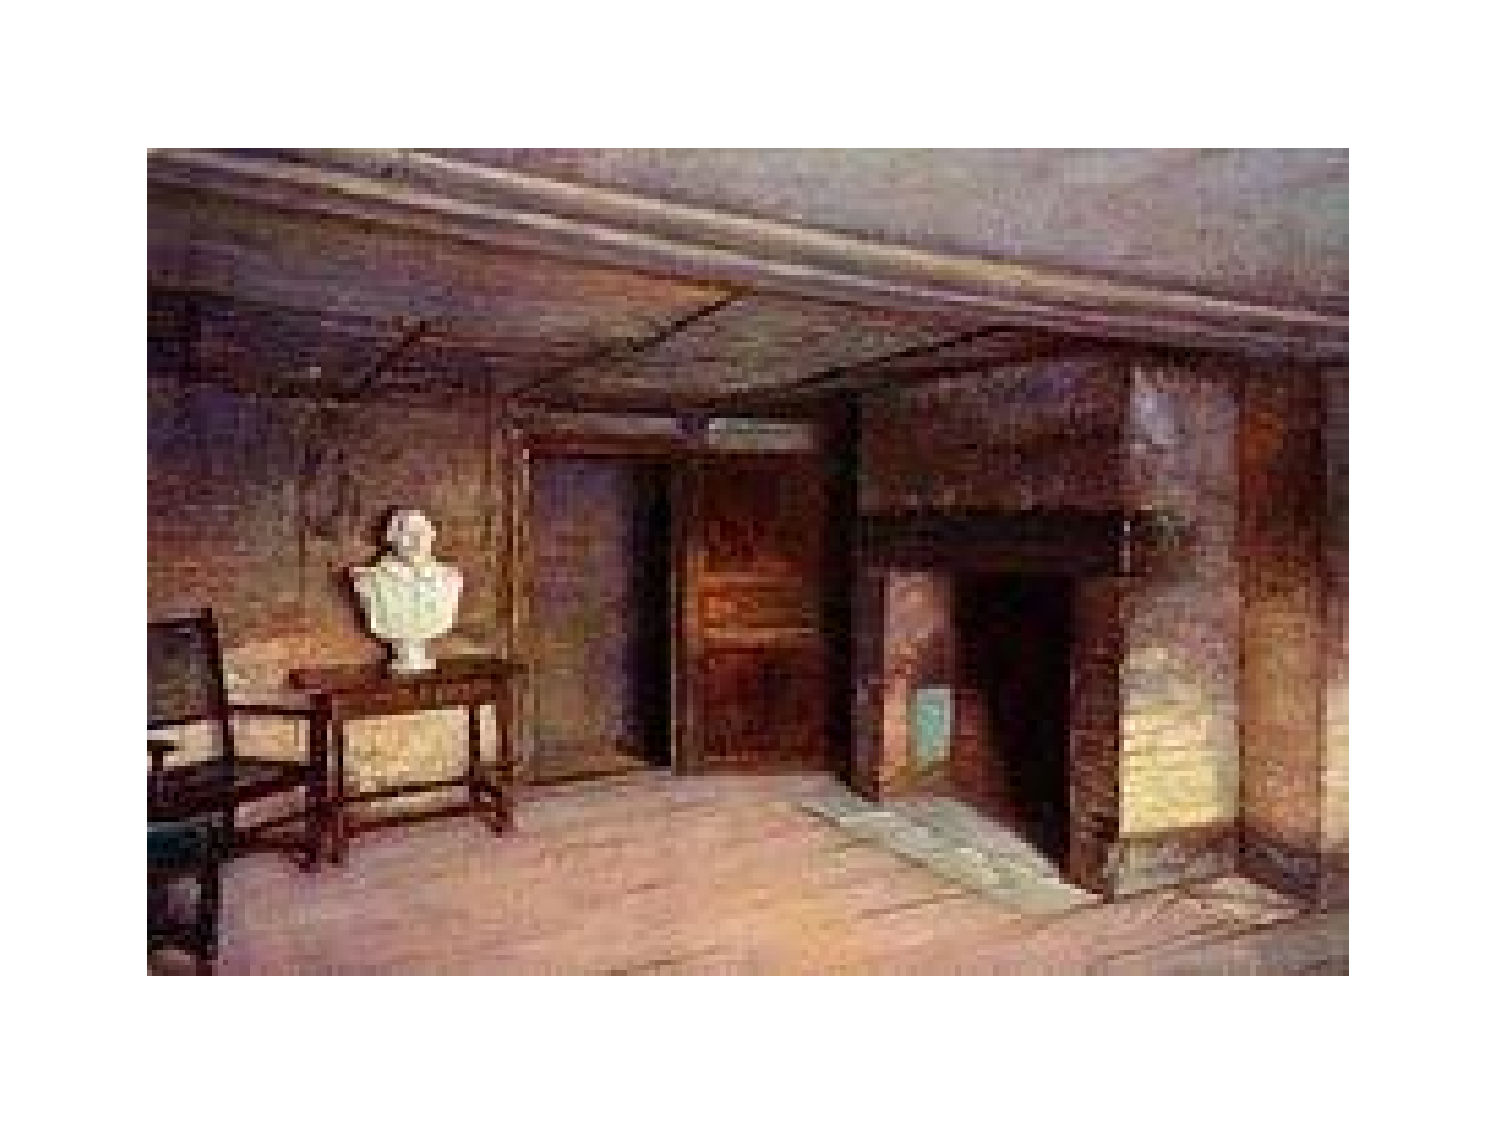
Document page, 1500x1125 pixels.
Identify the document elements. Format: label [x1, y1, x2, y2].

list [147, 148, 1349, 977]
